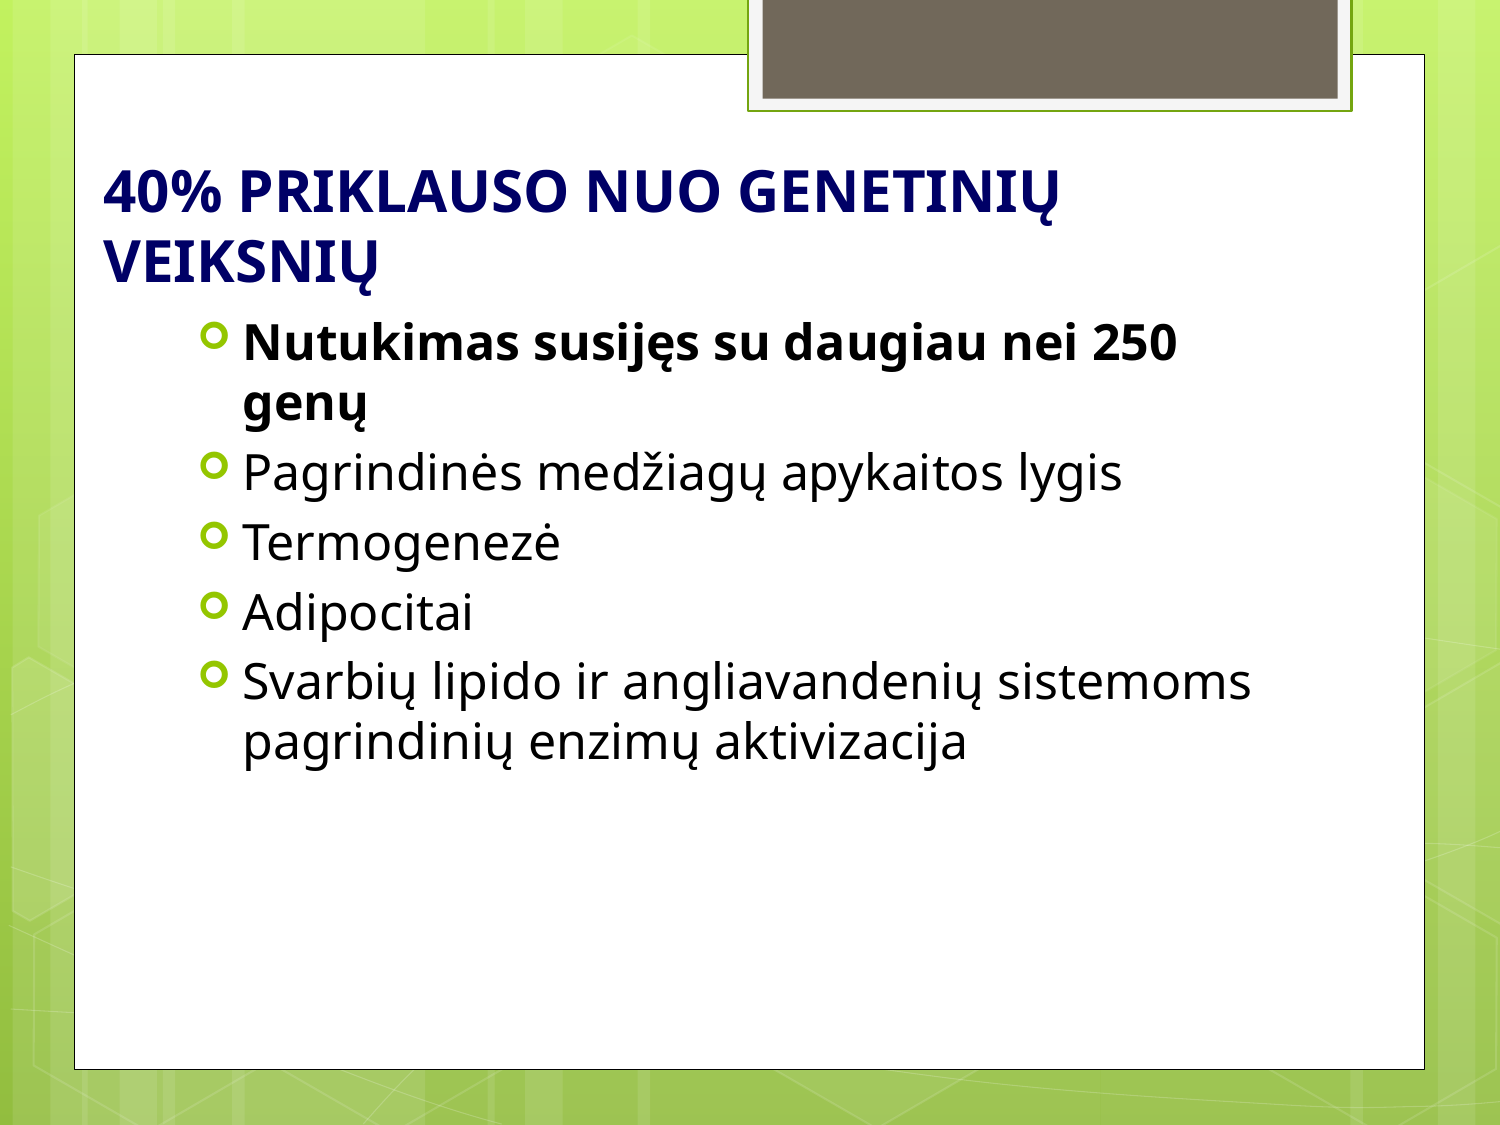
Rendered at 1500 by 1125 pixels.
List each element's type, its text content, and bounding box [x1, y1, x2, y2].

title 40% PRIKLAUSO NUO GENETINIŲ VEIKSNIŲ [88, 0, 1336, 302]
list Nutukimas susijęs su daugiau nei 250 genų Pagrindinės medžiagų apykaitos lygis Теrmogenezė Adipocitai Svarbių lipido ir angliavandenių sistemoms pagrindinių enzimų aktivizacija [171, 302, 1283, 981]
